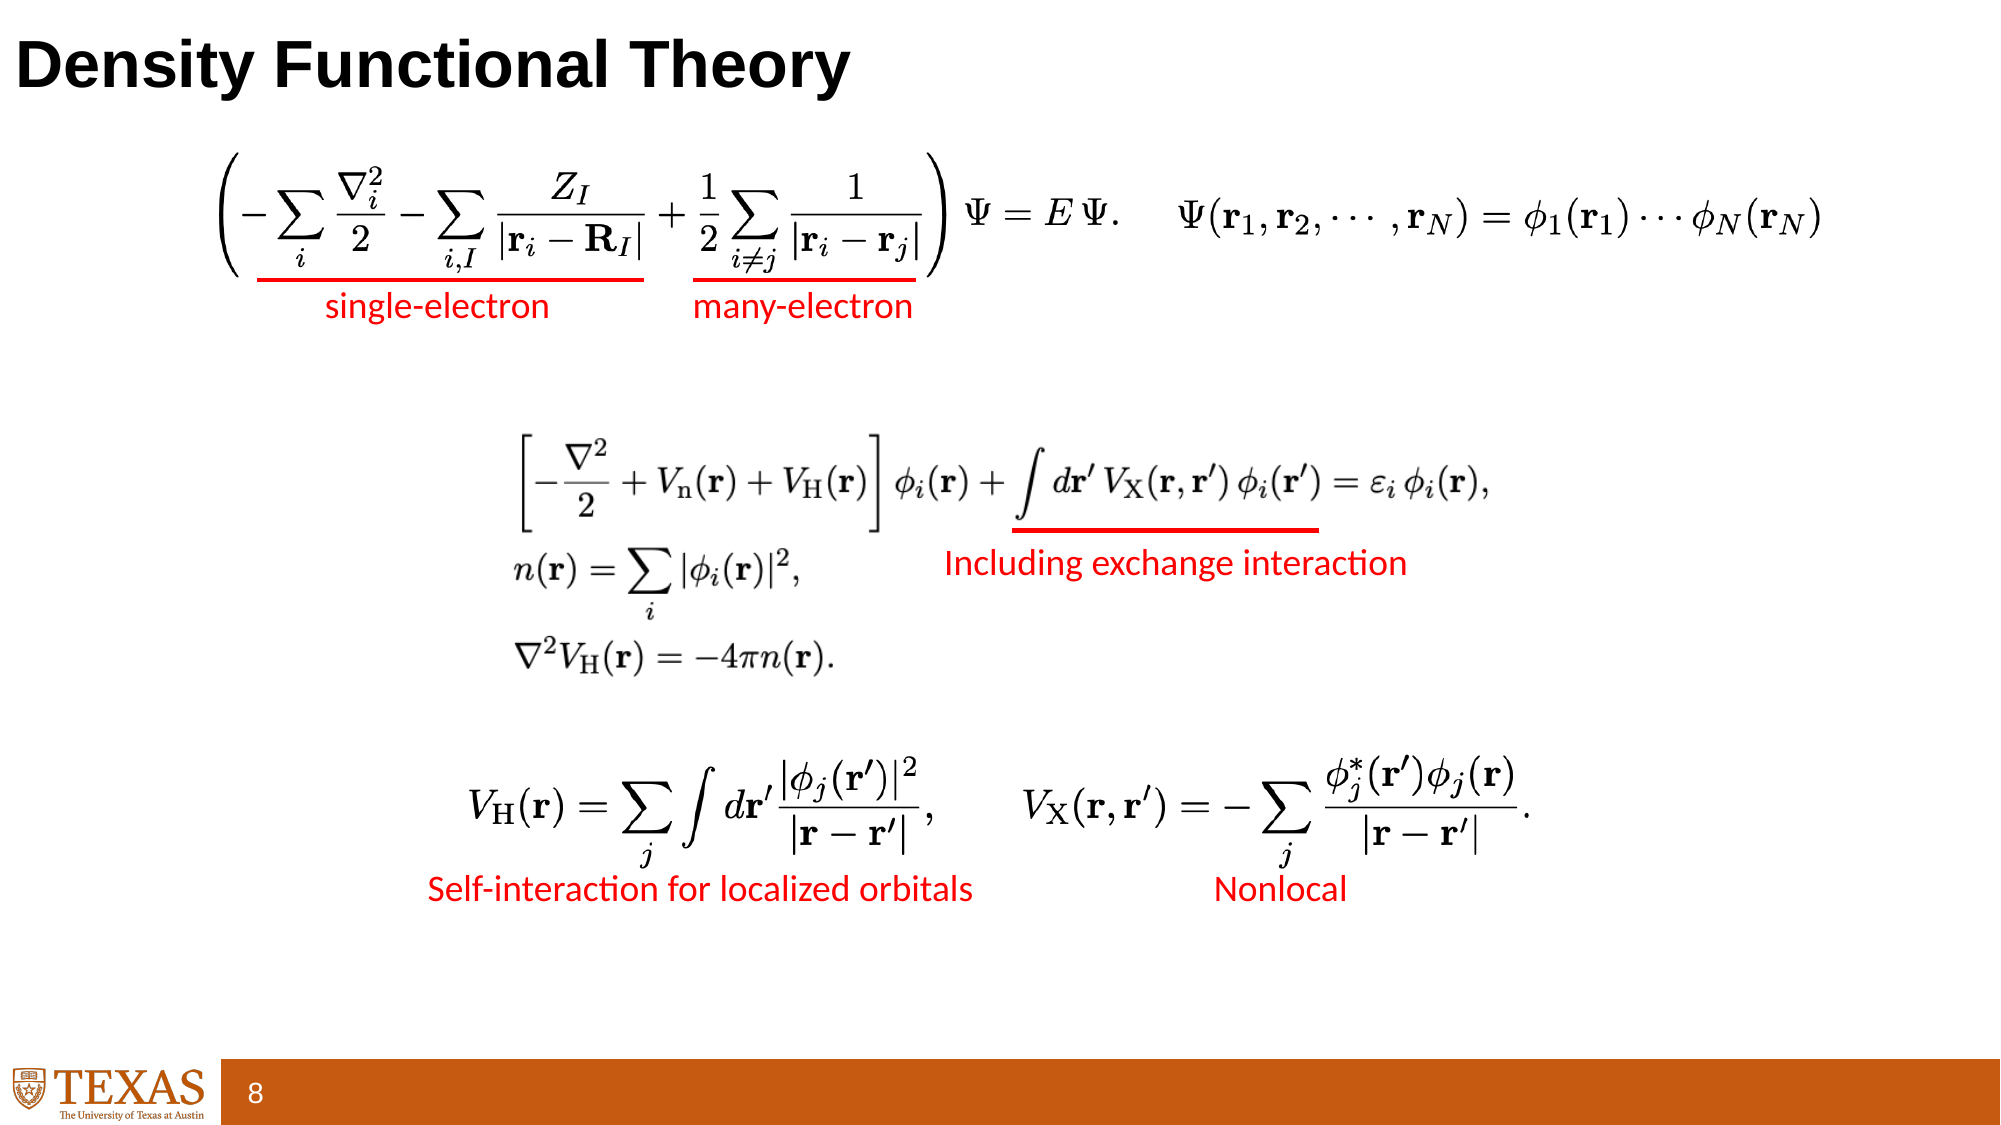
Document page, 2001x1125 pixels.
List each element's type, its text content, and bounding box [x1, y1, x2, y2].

text_box single-electron [309, 291, 574, 334]
text_box [221, 1059, 2000, 1125]
text_box Self-interaction for localized orbitals [412, 857, 989, 917]
picture [462, 749, 1538, 872]
text_box 8 [232, 1067, 302, 1117]
picture [208, 146, 1121, 291]
picture [6, 1063, 209, 1125]
picture [1175, 193, 1824, 244]
picture [507, 429, 1493, 684]
text_box Nonlocal [1198, 872, 1363, 917]
title Density Functional Theory [0, 0, 1648, 132]
text_box many-electron [677, 291, 938, 334]
